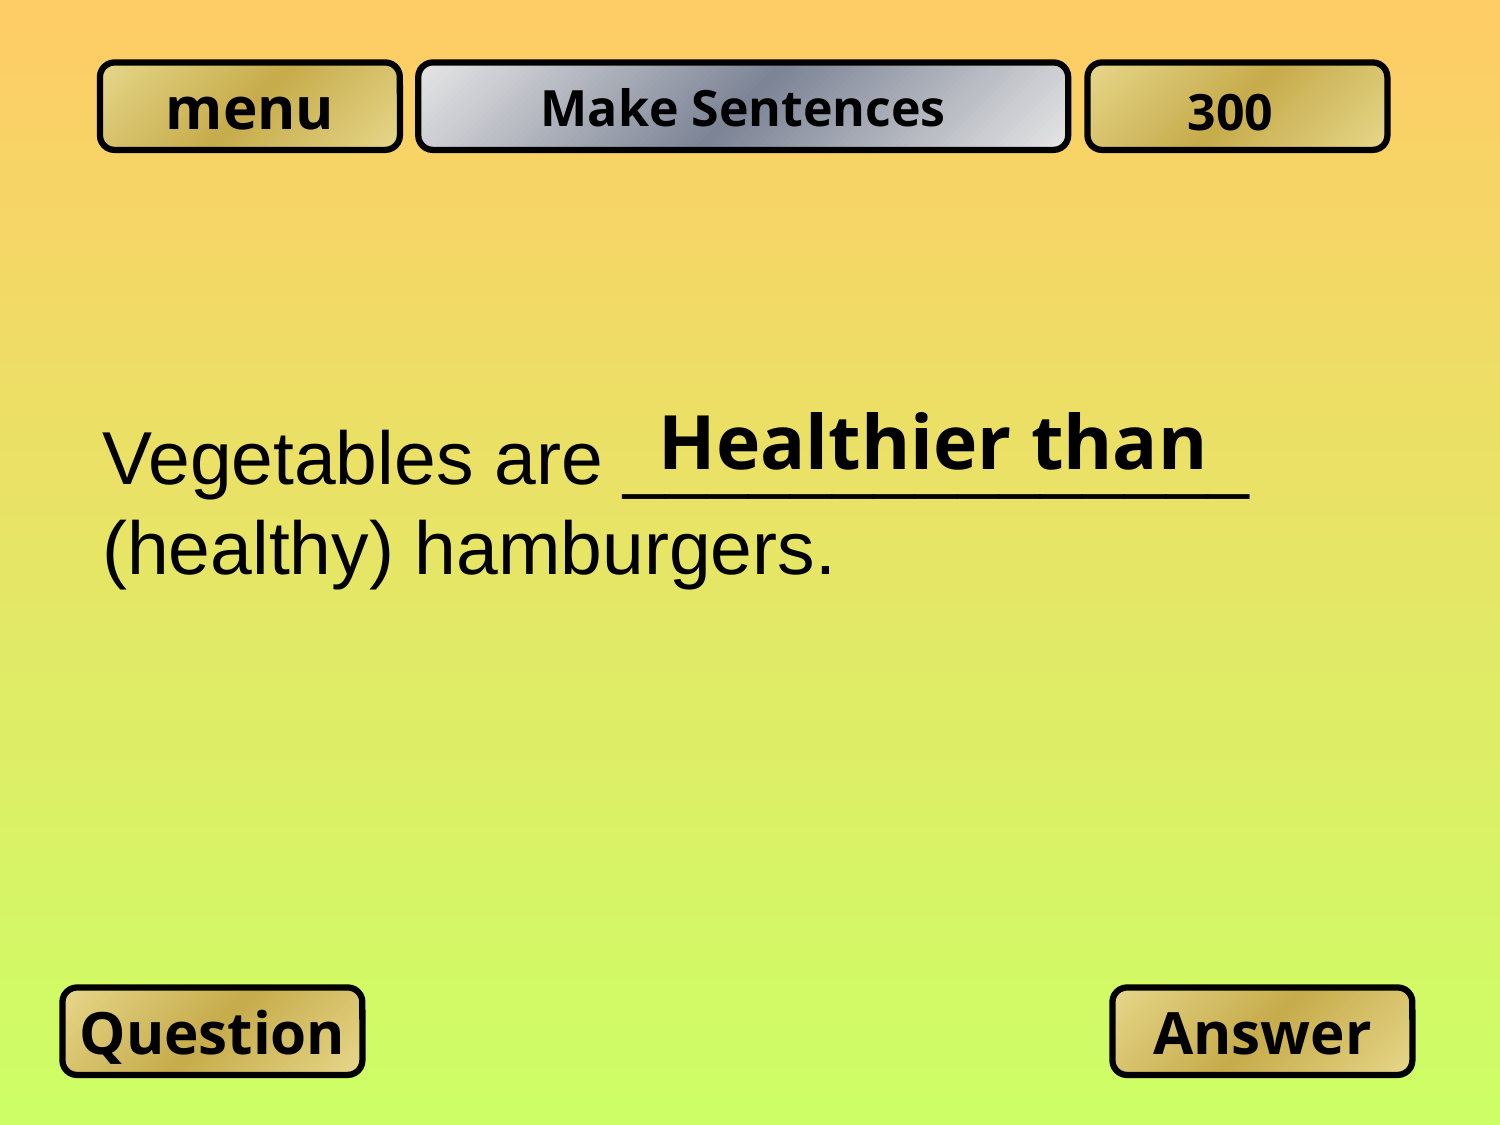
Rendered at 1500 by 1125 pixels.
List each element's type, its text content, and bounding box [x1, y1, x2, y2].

text_box 300 [1172, 72, 1300, 148]
text_box Healthier than [644, 387, 1223, 493]
text_box Answer [1112, 987, 1413, 1075]
text_box Question [62, 987, 363, 1075]
text_box Make Sentences [418, 62, 1069, 150]
text_box Vegetables are _______________ (healthy) hamburgers. [87, 312, 1363, 598]
